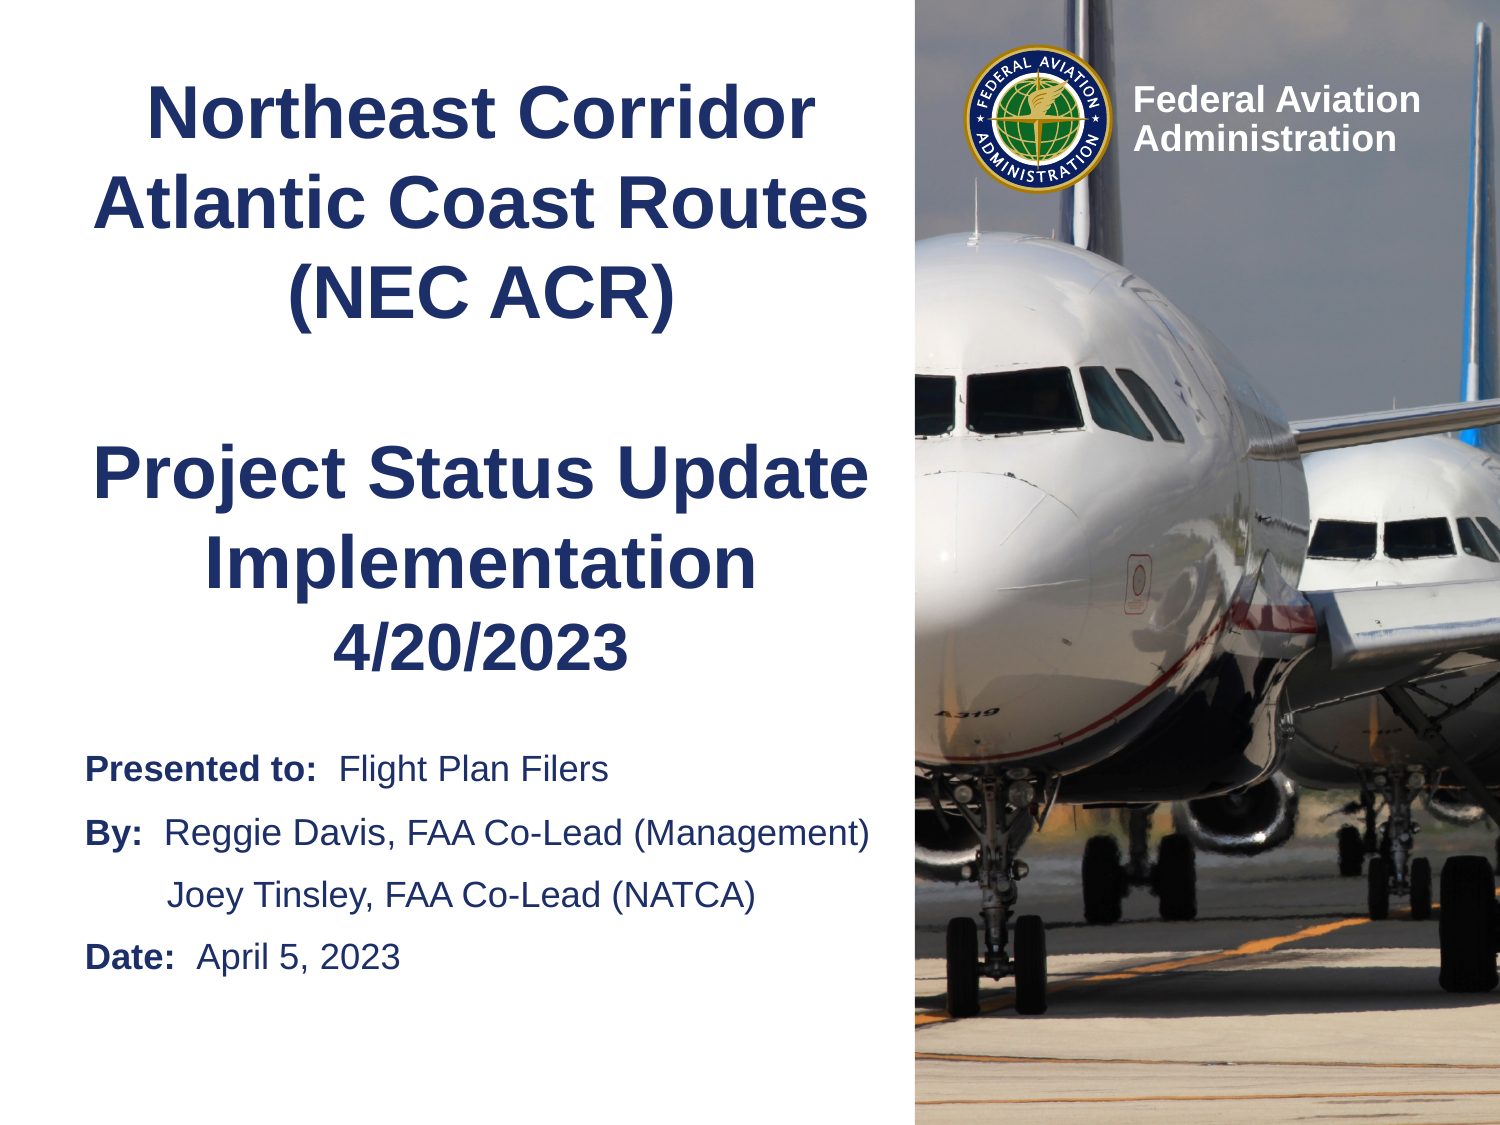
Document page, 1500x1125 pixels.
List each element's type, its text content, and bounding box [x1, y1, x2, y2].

picture [914, 0, 1500, 1125]
title Northeast Corridor Atlantic Coast Routes (NEC ACR) Project Status Update Implementation 4/20/2023 [73, 56, 891, 350]
text_box Presented to: Flight Plan Filers By: Reggie Davis, FAA Co-Lead (Management) Joey Tinsley, FAA Co-Lead (NATCA) Date: April 5, 2023 [69, 737, 924, 984]
